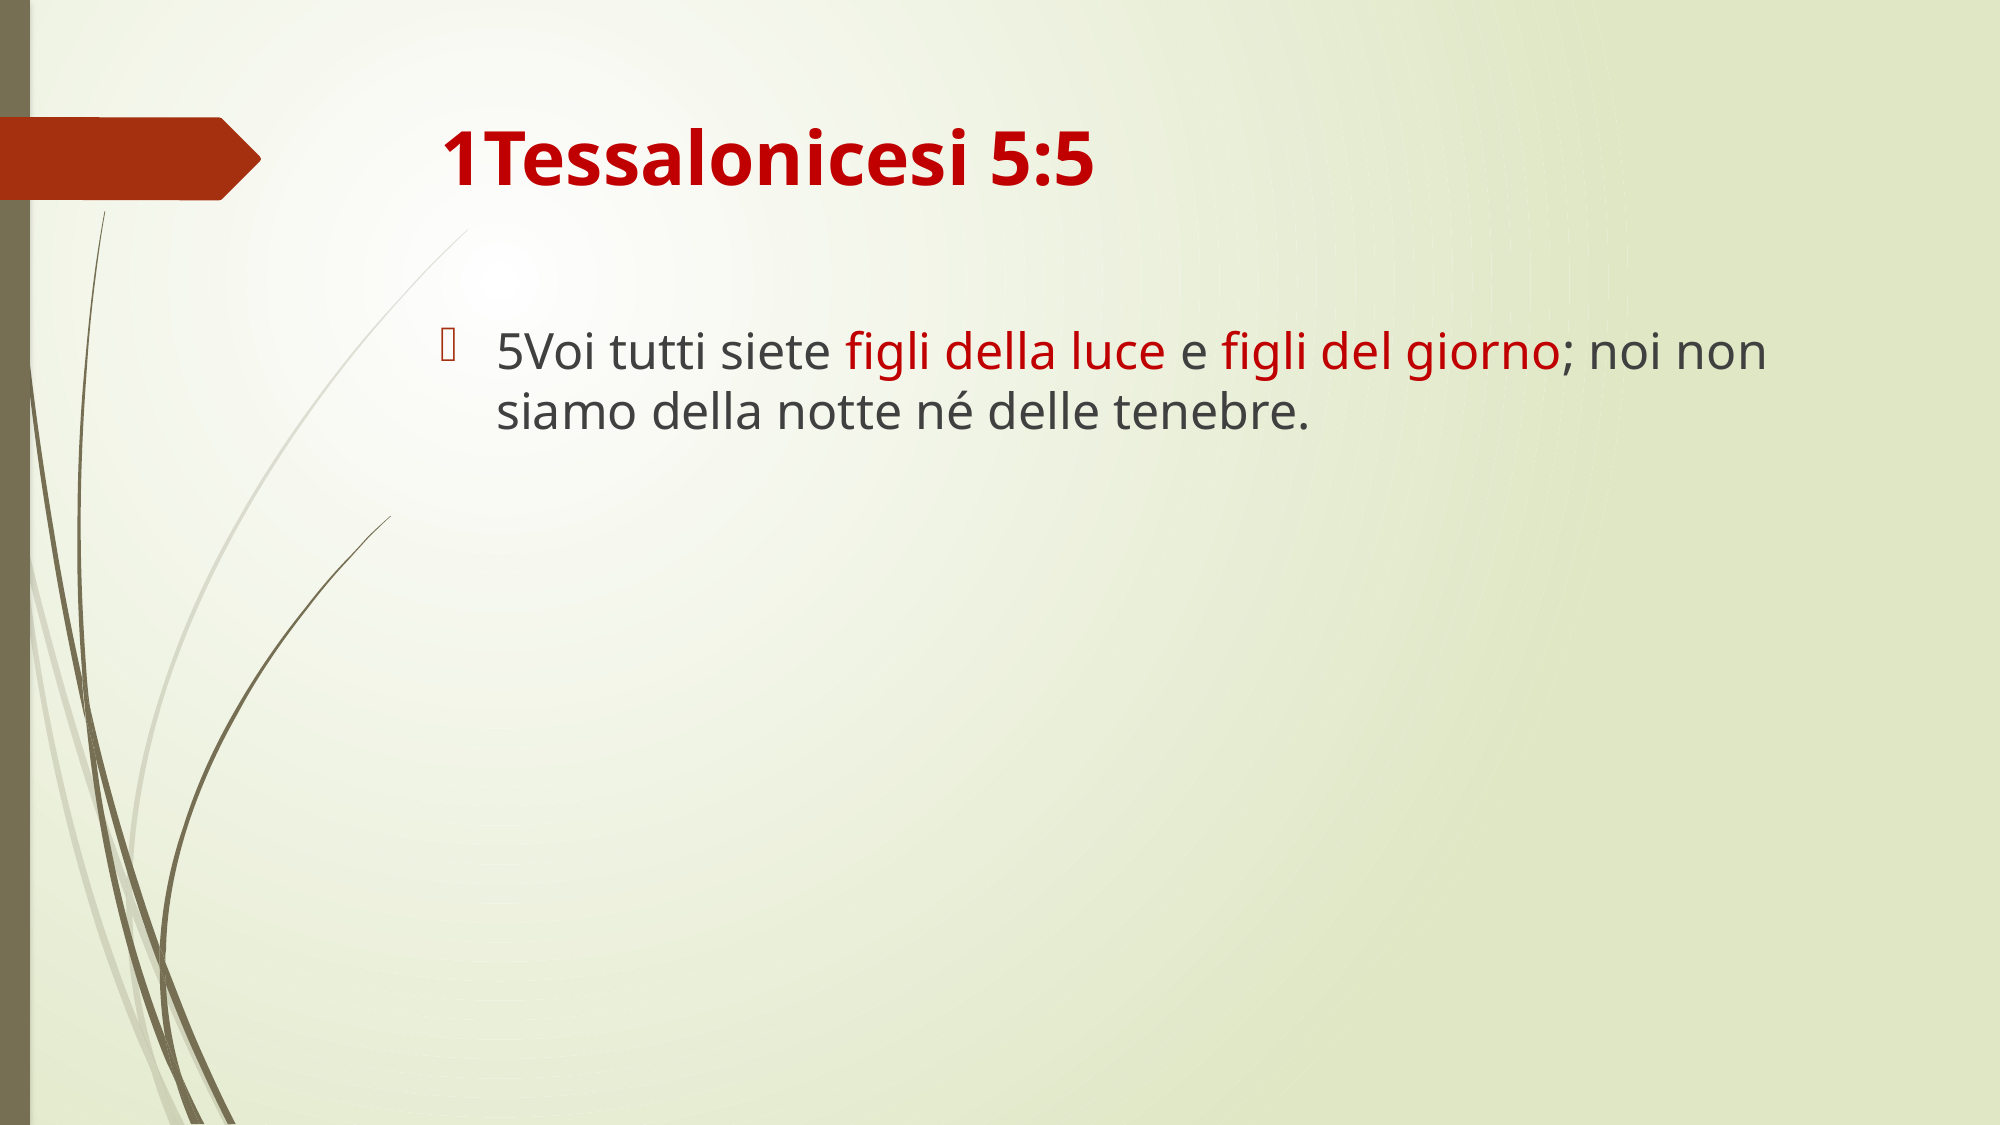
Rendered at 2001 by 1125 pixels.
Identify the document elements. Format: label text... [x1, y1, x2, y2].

title 1Tessalonicesi 5:5 [425, 102, 1888, 312]
list 5Voi tutti siete figli della luce e figli del giorno; noi non siamo della notte né delle tenebre. [424, 312, 1888, 1097]
